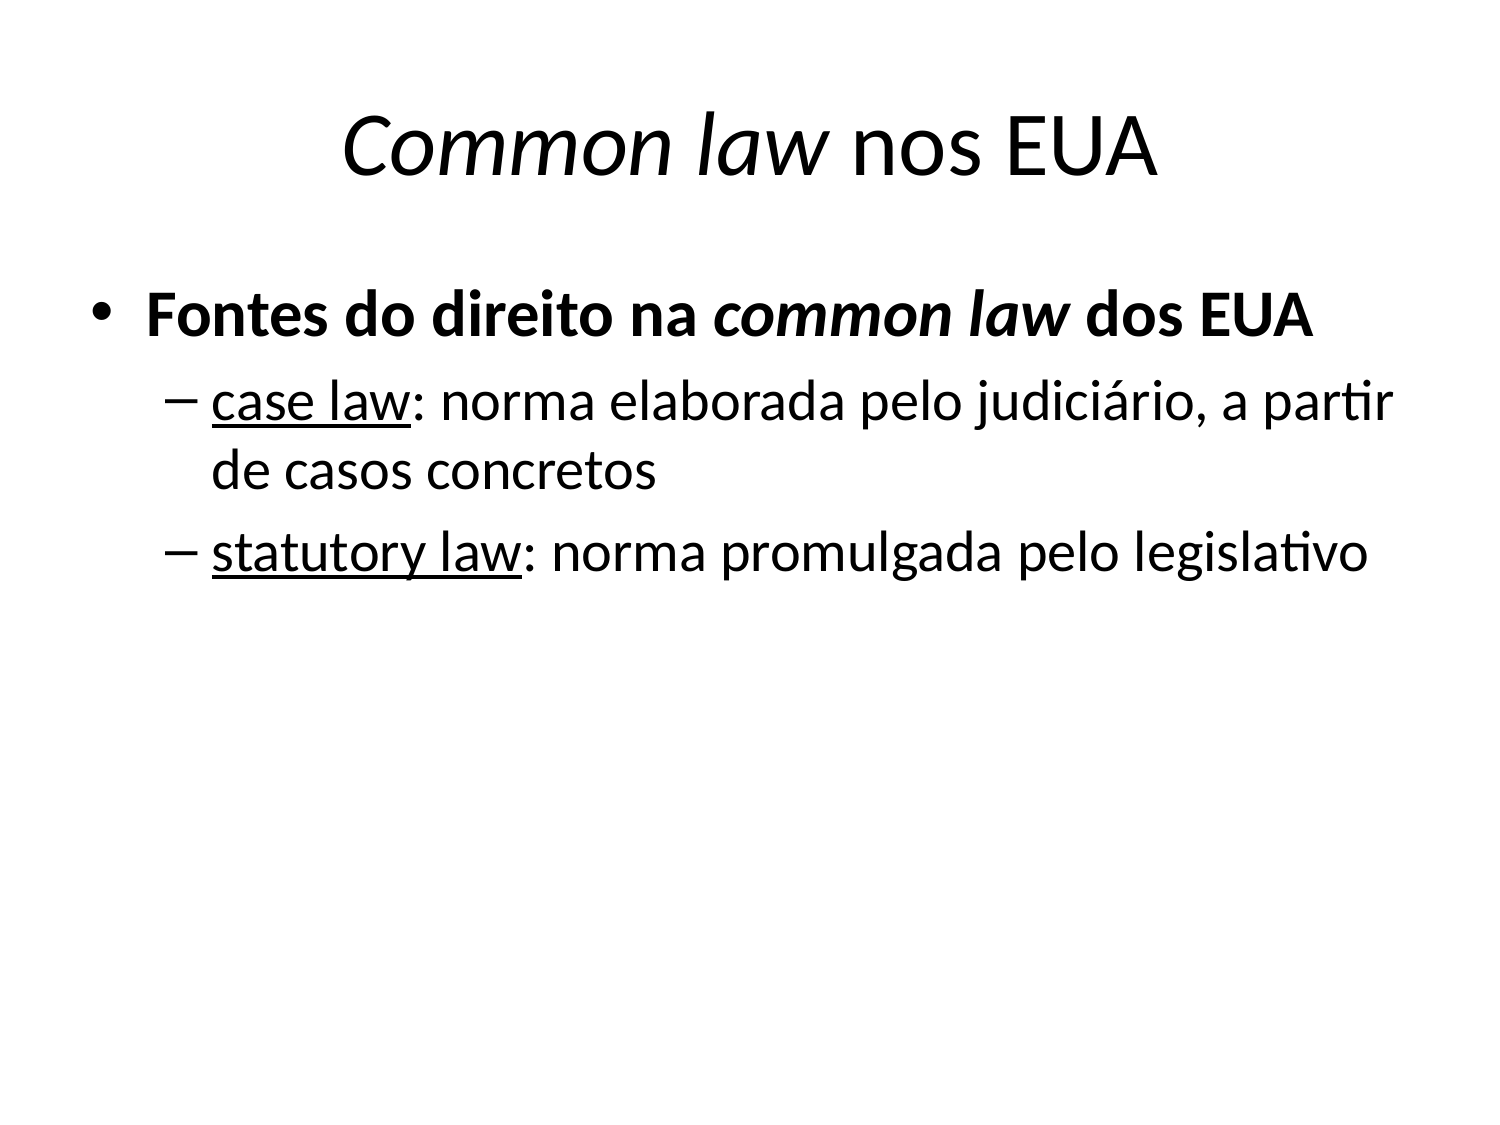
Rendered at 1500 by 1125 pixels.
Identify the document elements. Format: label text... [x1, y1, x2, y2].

title Common law nos EUA [75, 45, 1425, 233]
list Fontes do direito na common law dos EUA case law: norma elaborada pelo judiciário, a partir de casos concretos statutory law: norma promulgada pelo legislativo [75, 262, 1425, 1005]
